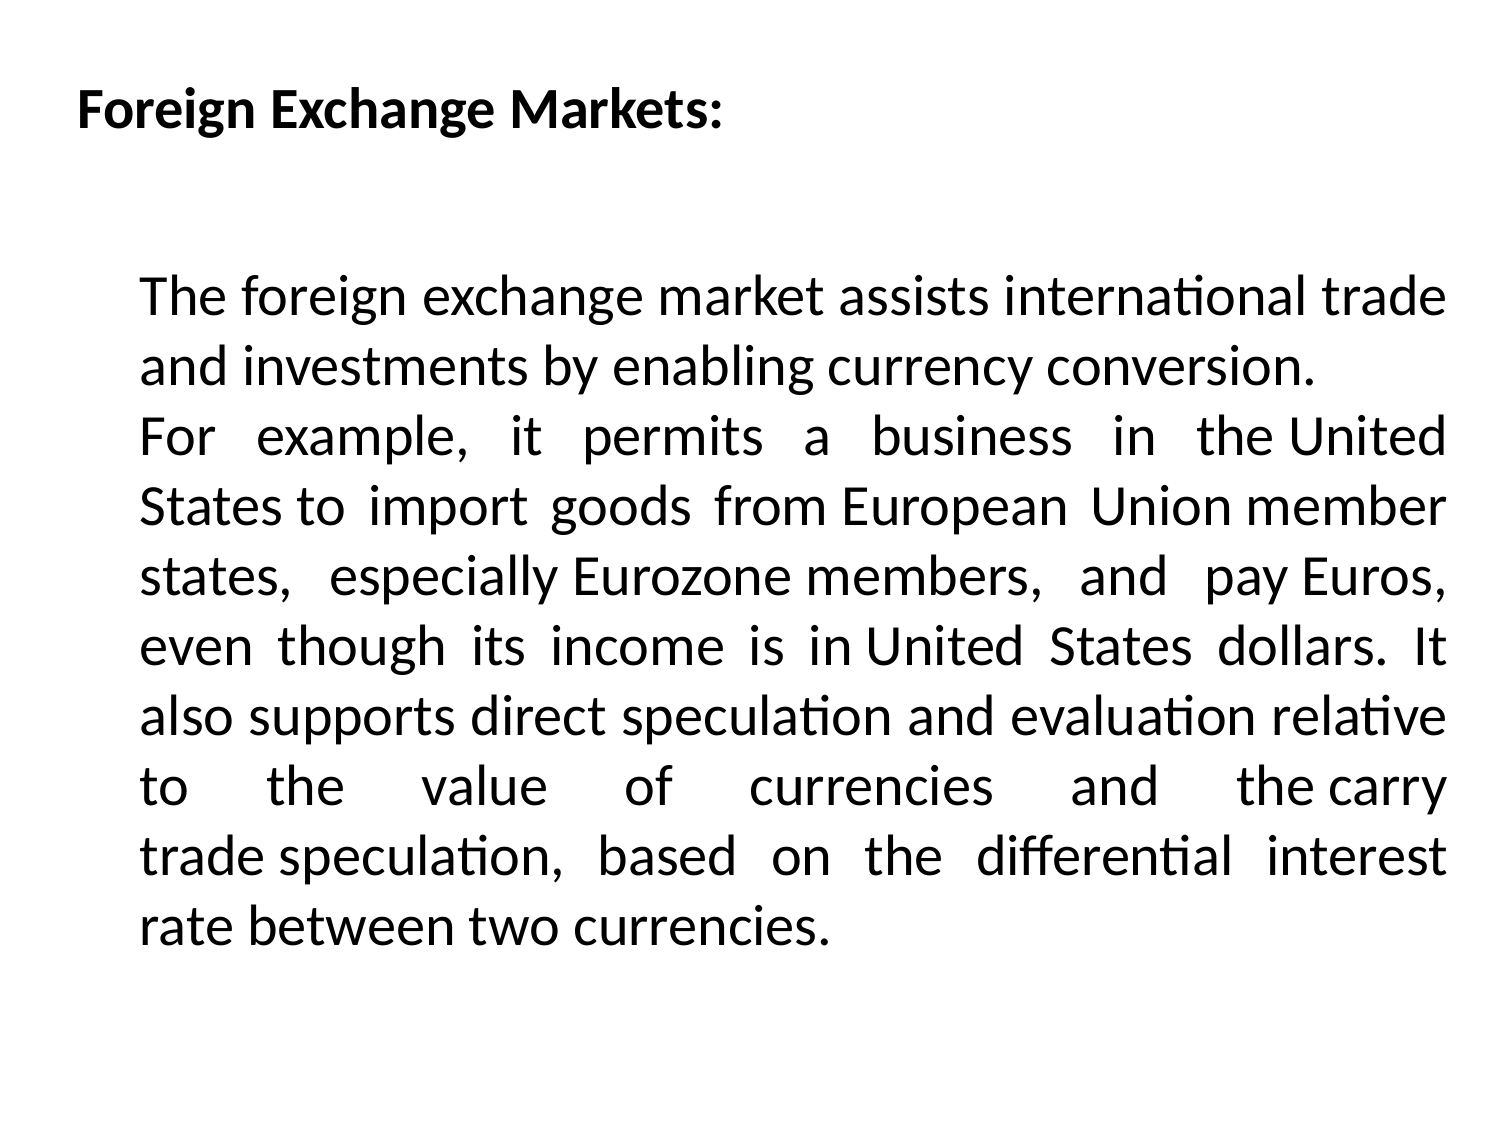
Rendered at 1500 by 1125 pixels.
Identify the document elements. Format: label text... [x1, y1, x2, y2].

text_box Foreign Exchange Markets: [62, 62, 1163, 148]
text_box The foreign exchange market assists international trade and investments by enabling currency conversion. For example, it permits a business in the United States to import goods from European Union member states, especially Eurozone members, and pay Euros, even though its income is in United States dollars. It also supports direct speculation and evaluation relative to the value of currencies and the carry trade speculation, based on the differential interest rate between two currencies. [124, 249, 1463, 965]
